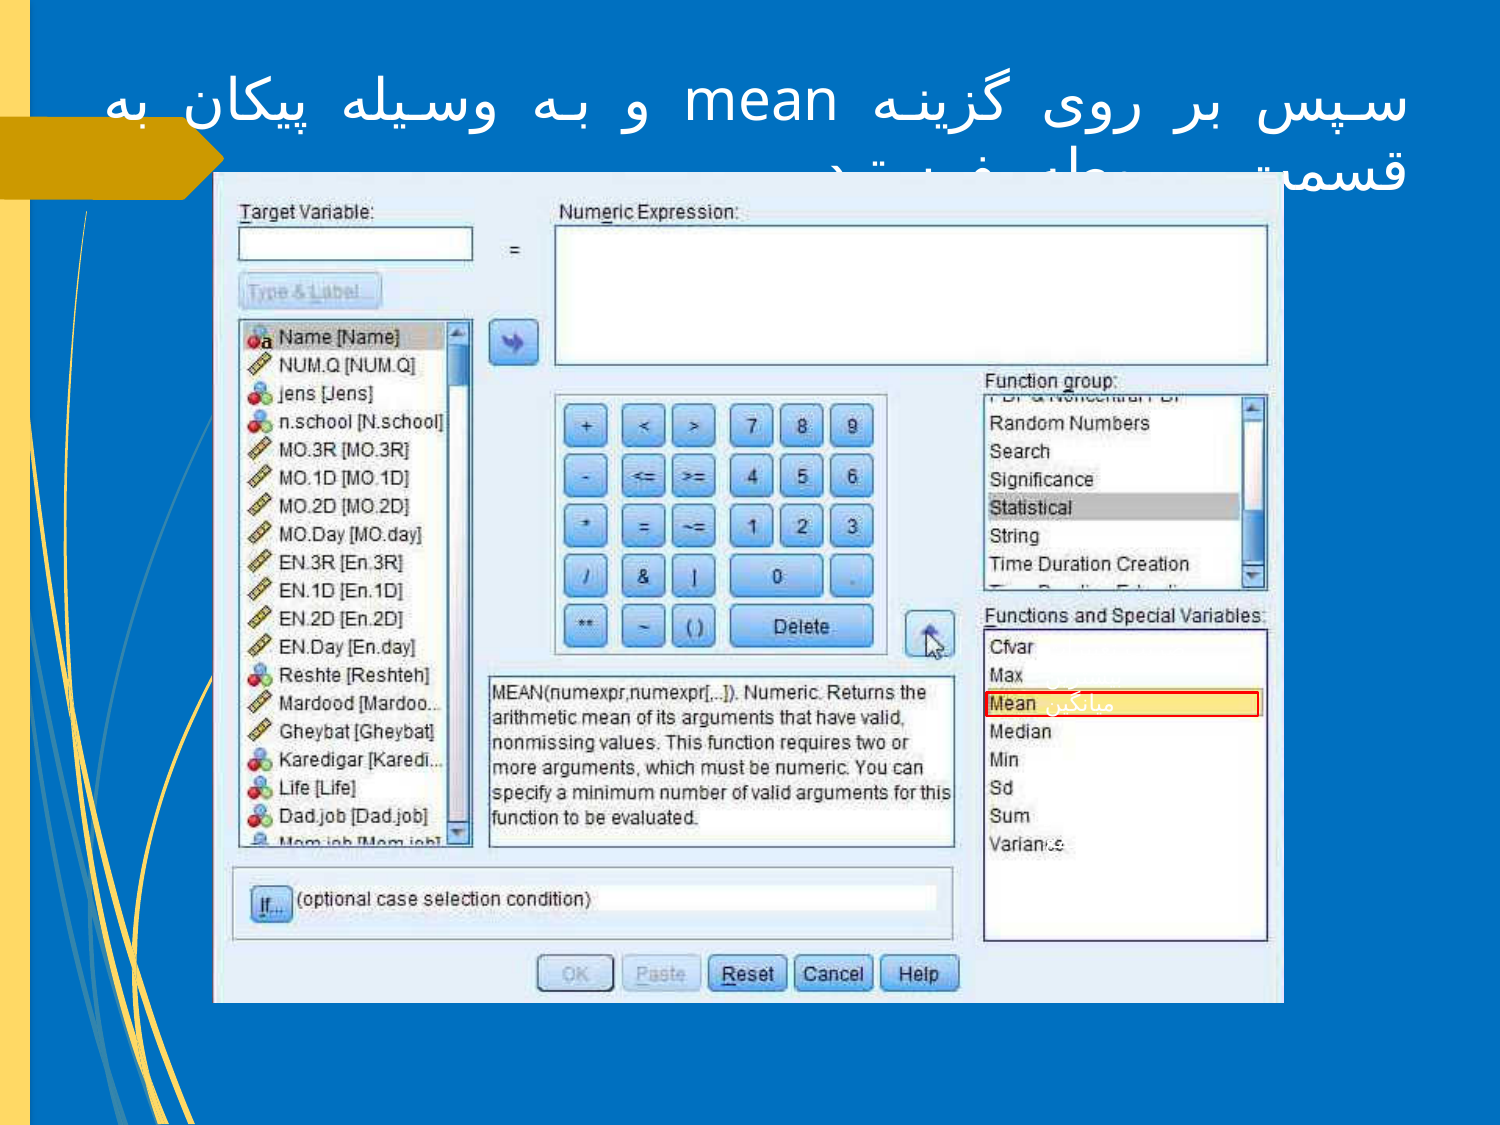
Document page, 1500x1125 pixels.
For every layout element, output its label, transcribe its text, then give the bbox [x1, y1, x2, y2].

picture [212, 172, 1284, 1003]
list سپس بر روی گزینه mean و به وسیله پیکان به قسمت مربوطه بفرستید. [75, 54, 1425, 1005]
